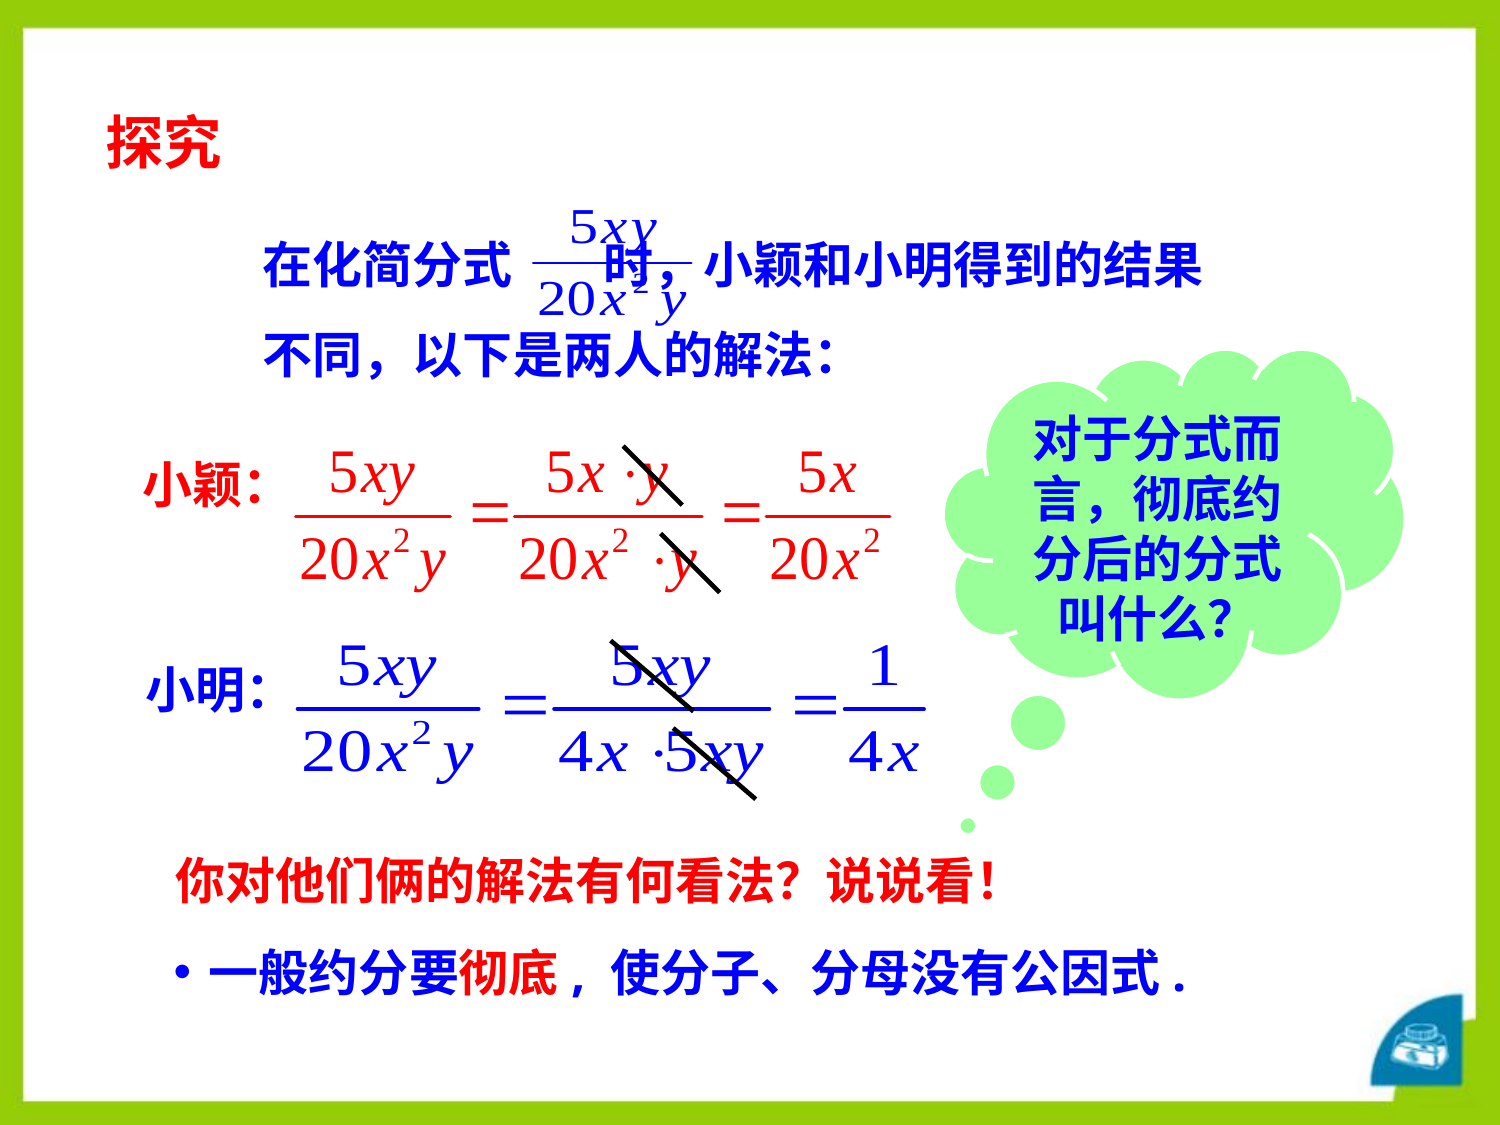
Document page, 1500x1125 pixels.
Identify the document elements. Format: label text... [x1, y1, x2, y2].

text_box 小颖： [127, 445, 280, 521]
text_box 对于分式而言，彻底约分后的分式叫什么？ [977, 762, 1018, 802]
text_box 探究 [90, 99, 363, 184]
text_box 对于分式而言，彻底约分后的分式叫什么？ [942, 348, 1406, 701]
text_box [1335, 296, 1411, 982]
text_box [522, 195, 699, 336]
picture [0, 0, 1500, 1125]
text_box 你对他们俩的解法有何看法？说说看！ [160, 842, 1198, 918]
text_box 一般约分要彻底, 使分子、分母没有公因式. [158, 933, 1318, 1009]
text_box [285, 627, 936, 792]
text_box 对于分式而言，彻底约分后的分式叫什么？ [958, 815, 978, 836]
text_box 对于分式而言，彻底约分后的分式叫什么？ [1008, 693, 1068, 753]
text_box 小明： [130, 651, 280, 726]
text_box 在化简分式 时，小颖和小明得到的结果 不同，以下是两人的解法： [248, 196, 1499, 391]
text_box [285, 433, 901, 601]
